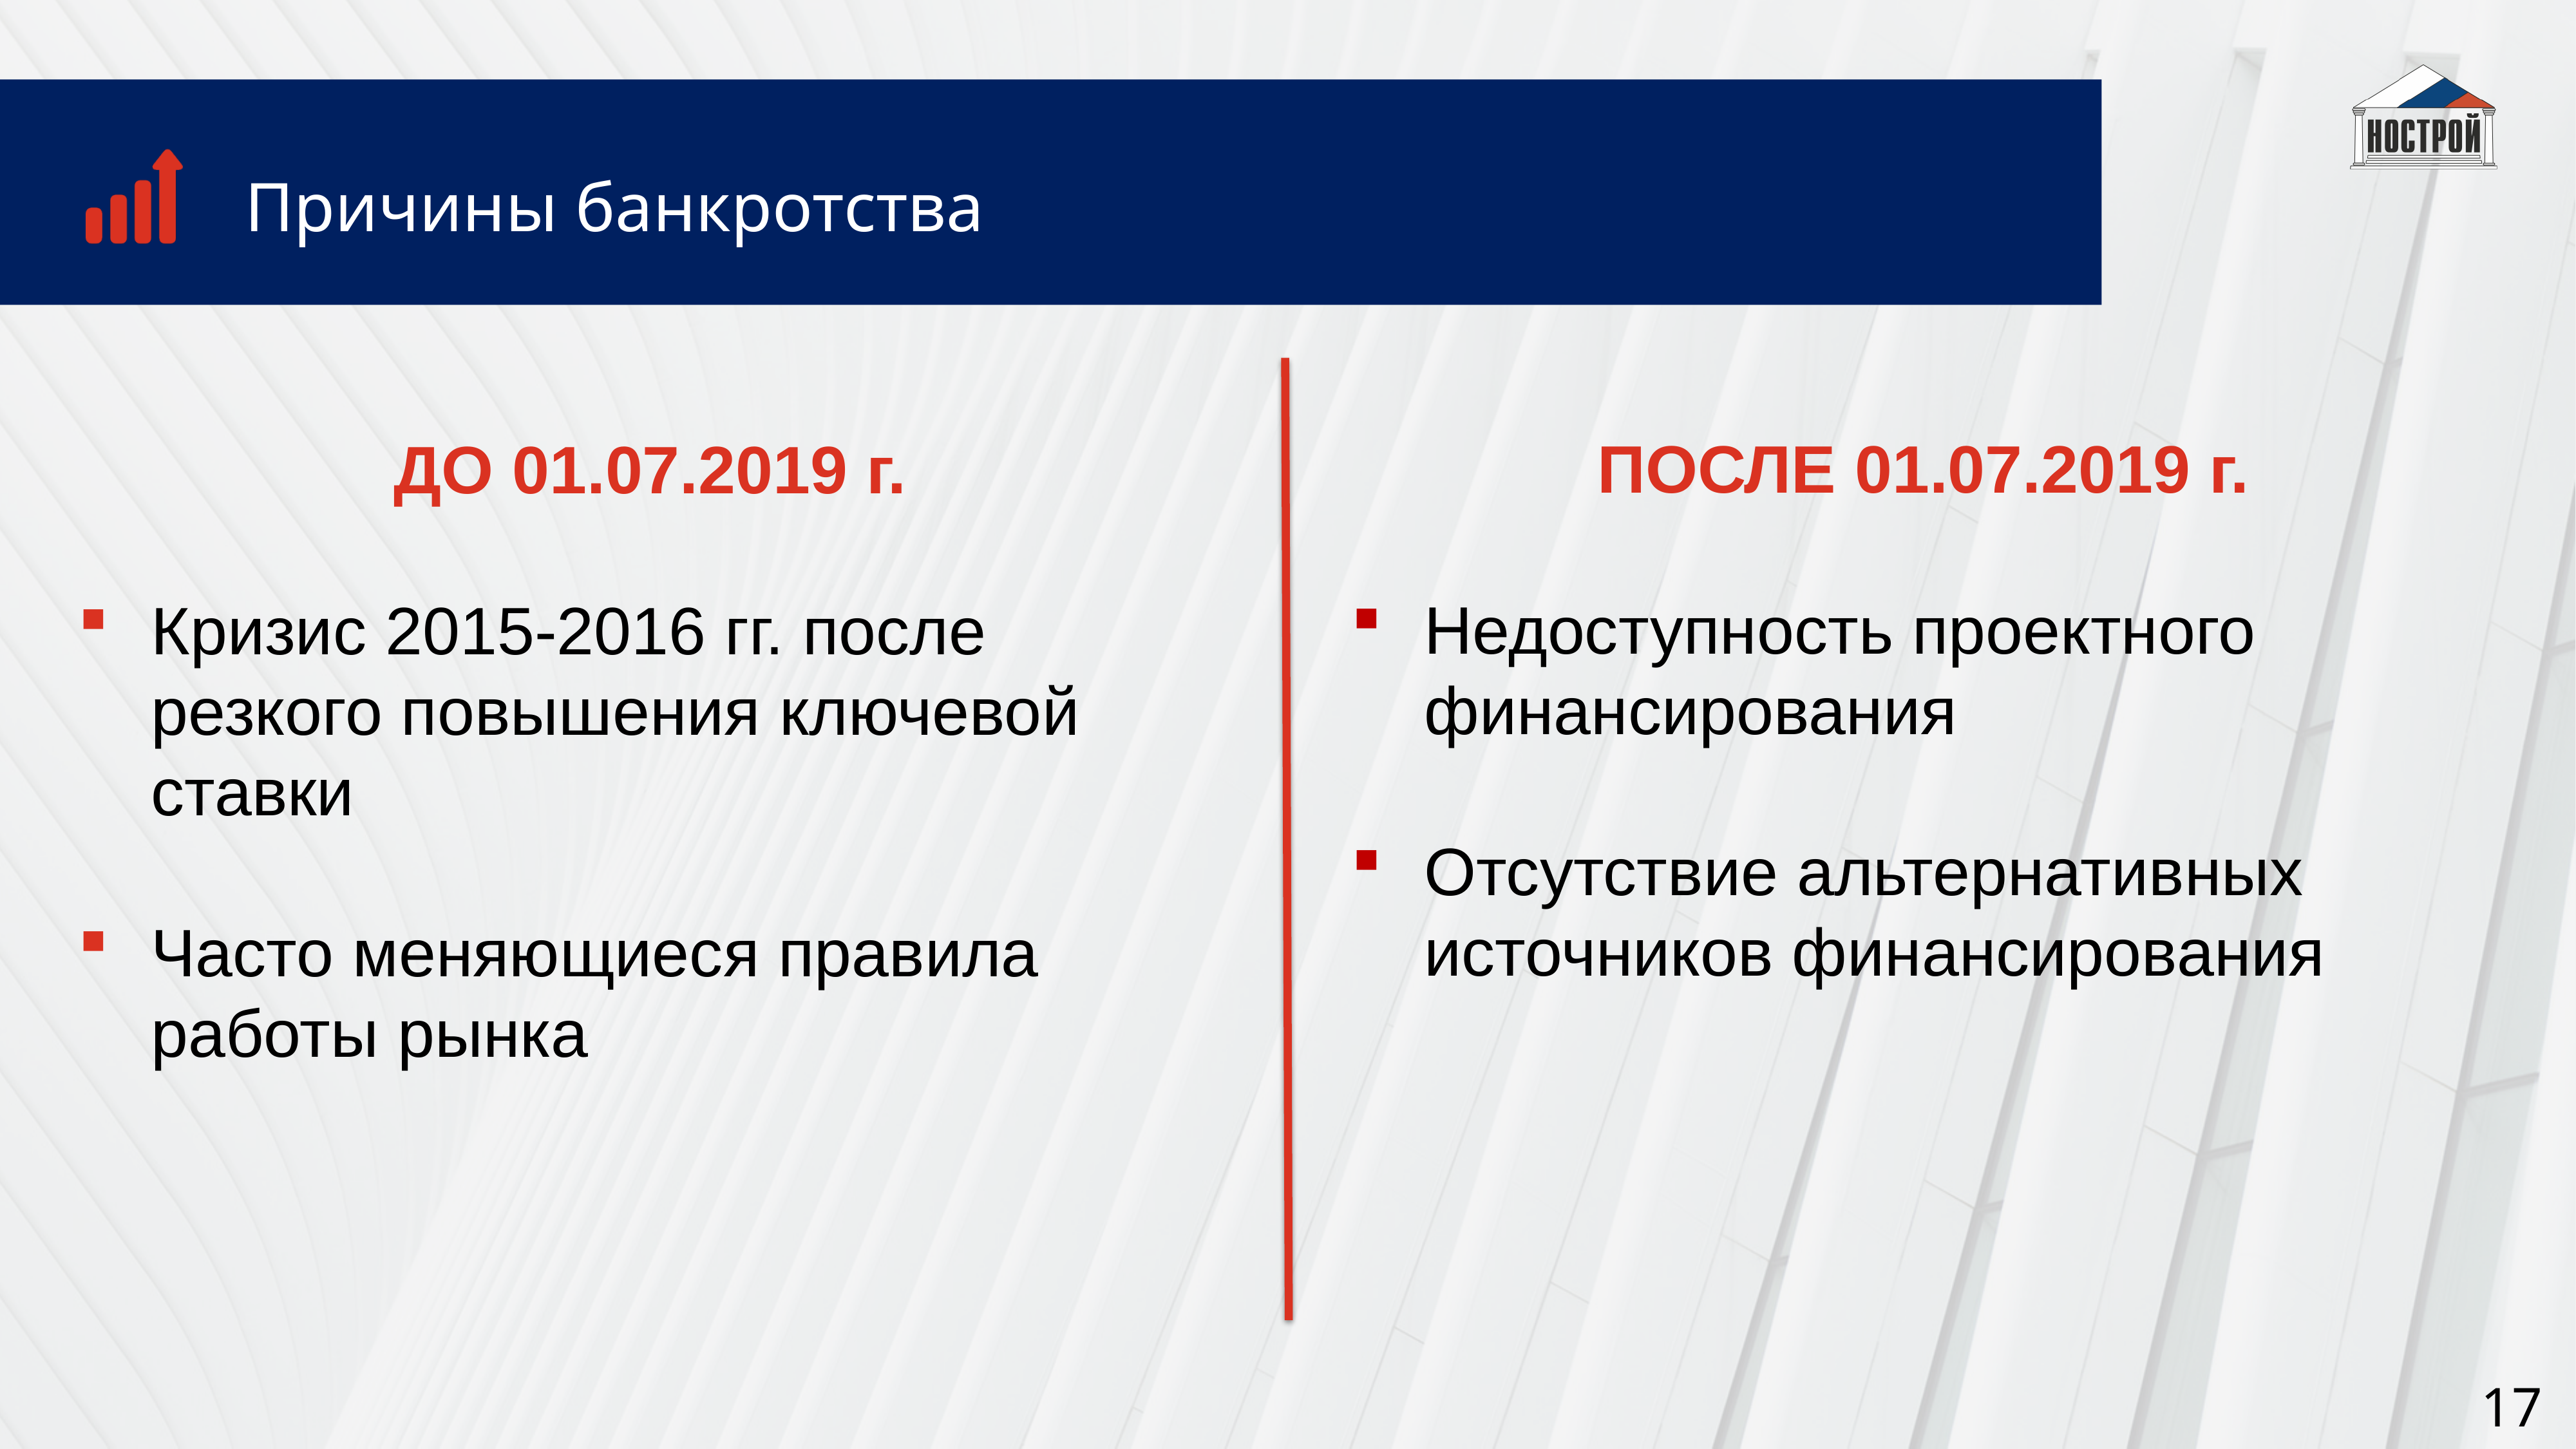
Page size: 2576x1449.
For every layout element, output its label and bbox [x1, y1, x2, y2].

picture [0, 0, 2575, 1449]
text_box [1285, 357, 1289, 1321]
